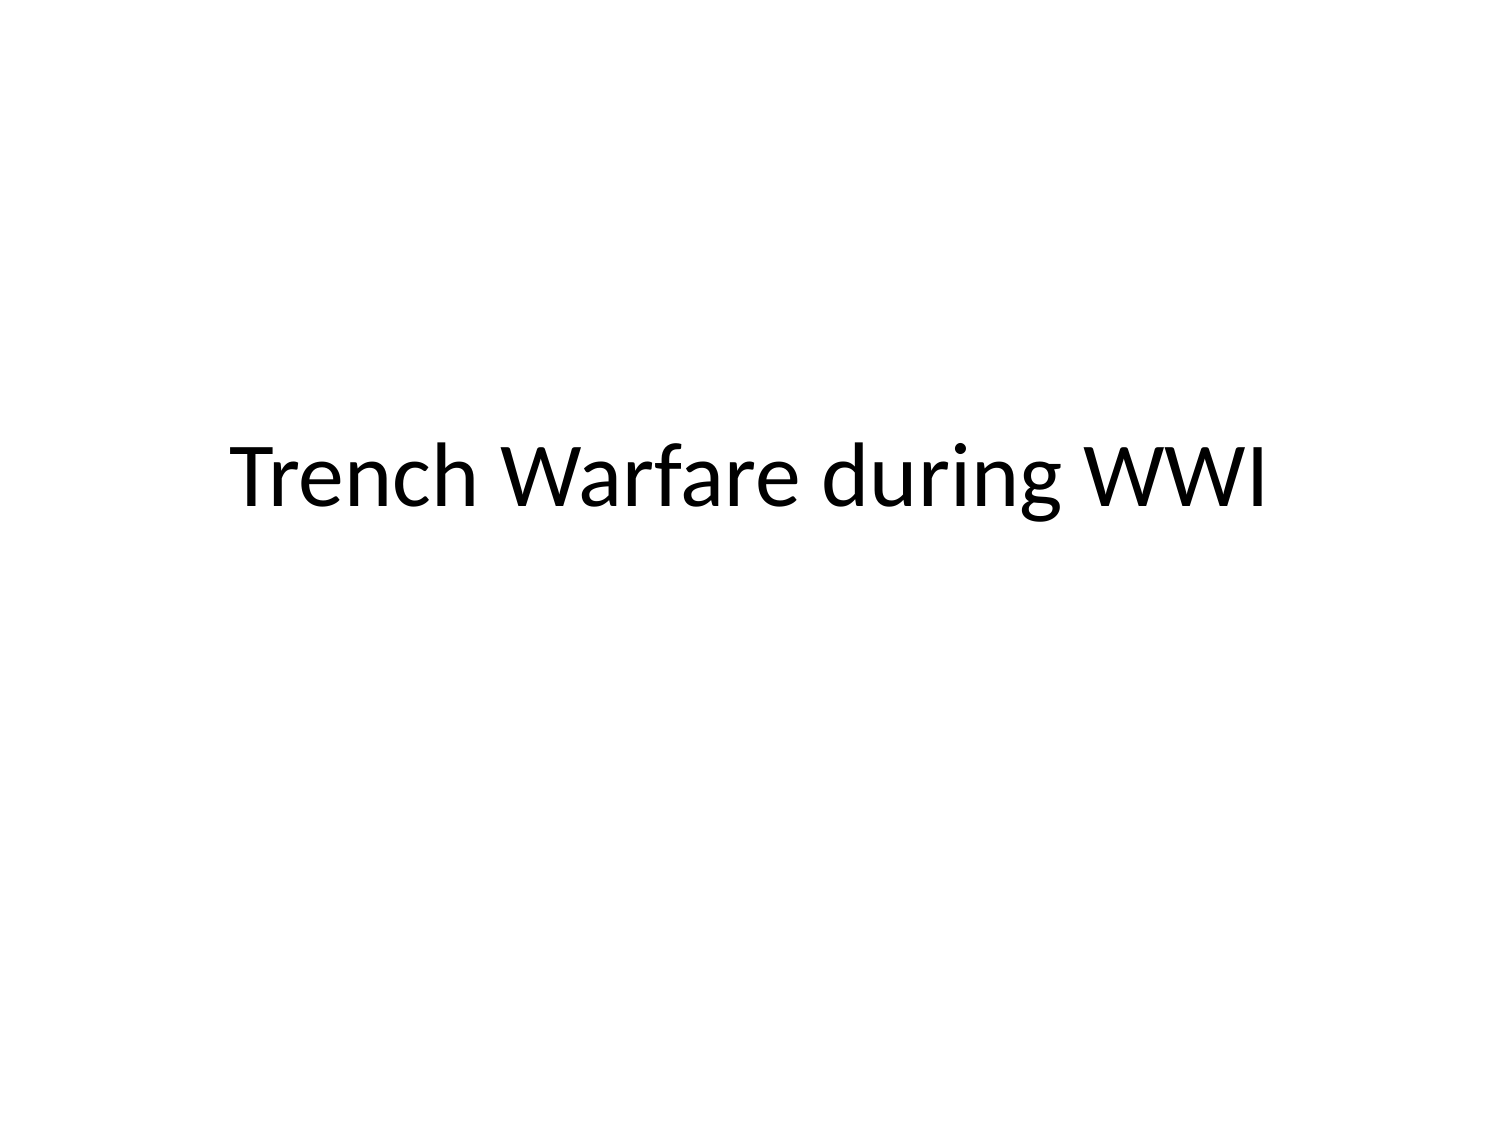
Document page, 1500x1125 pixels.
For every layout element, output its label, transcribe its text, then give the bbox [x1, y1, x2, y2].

title Trench Warfare during WWI [112, 349, 1388, 591]
